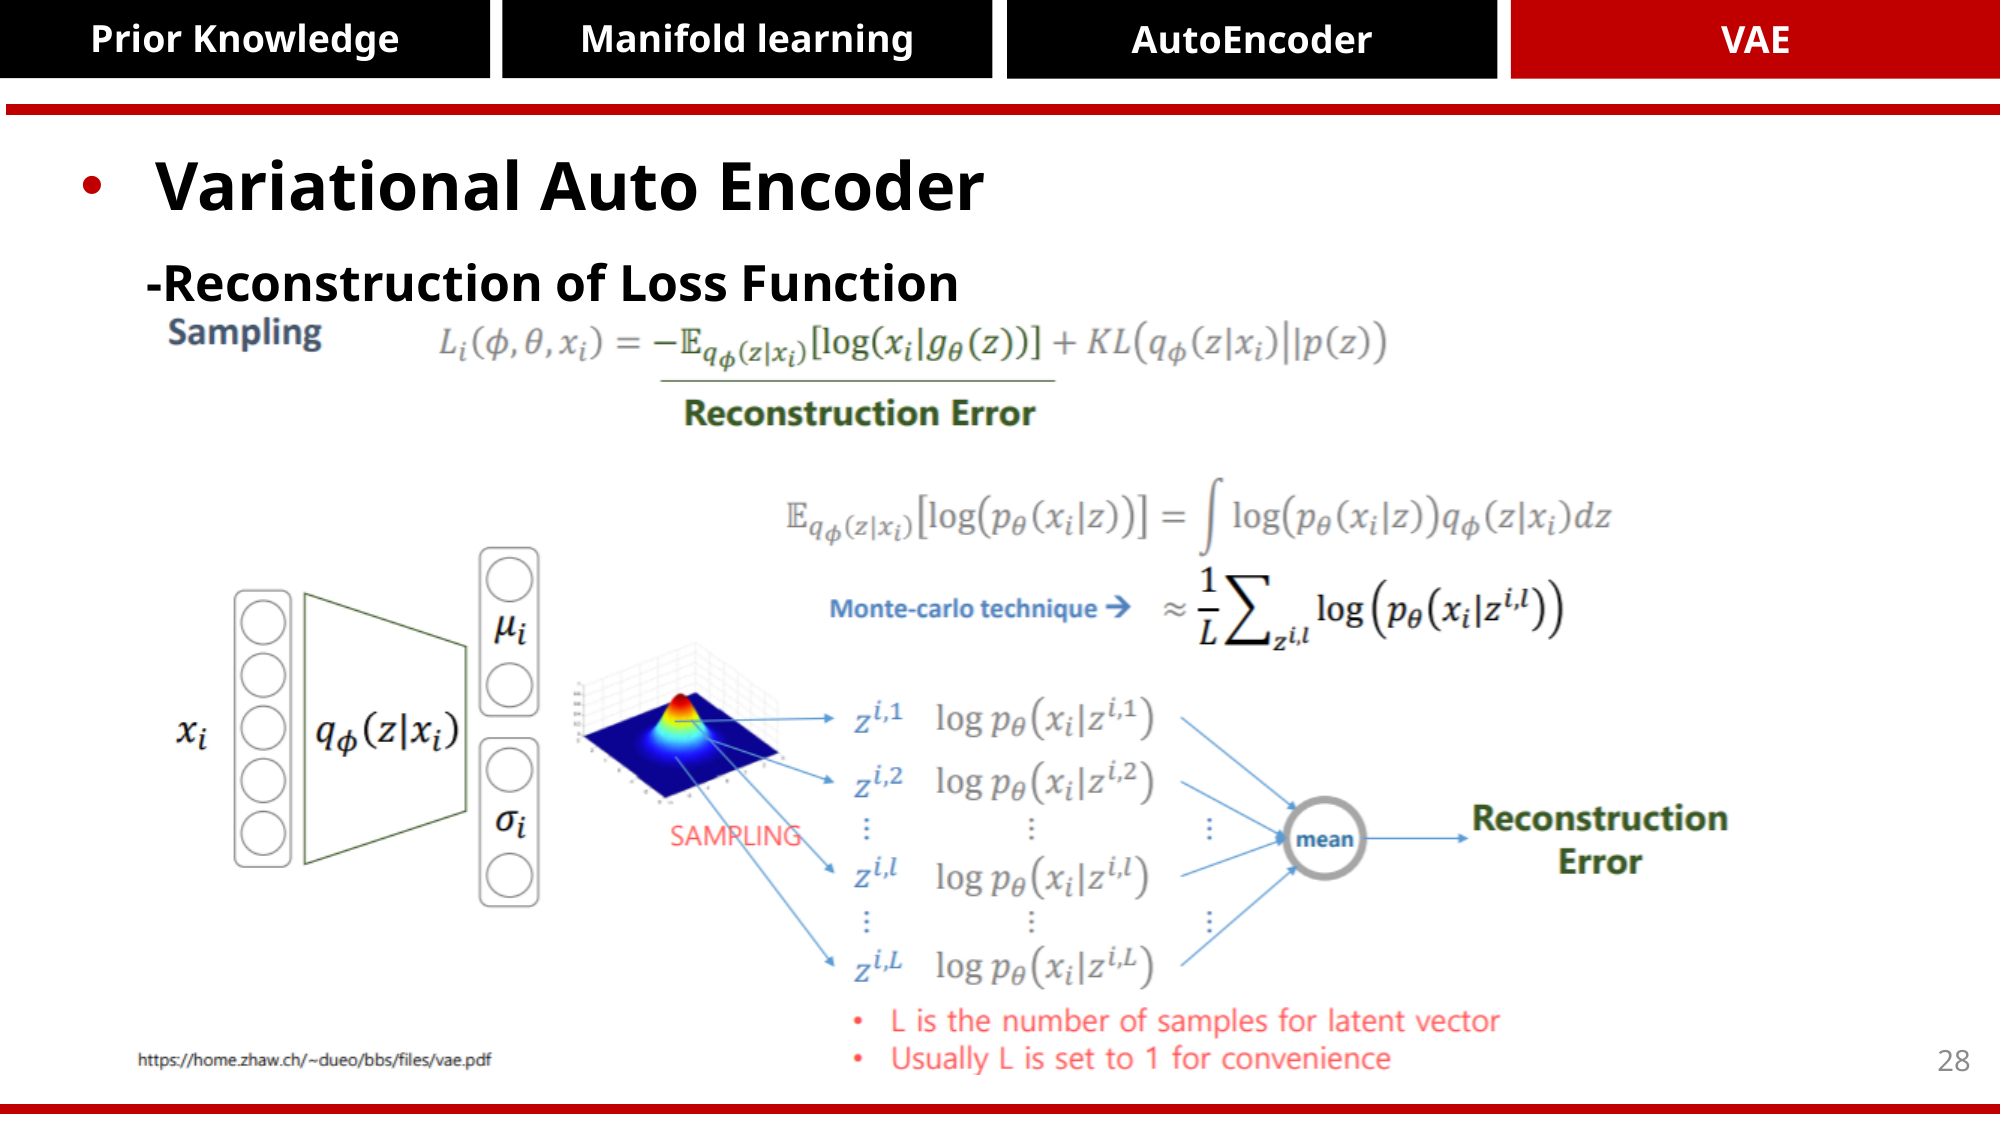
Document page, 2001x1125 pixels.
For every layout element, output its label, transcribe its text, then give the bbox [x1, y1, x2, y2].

text_box VAE [1510, 0, 2000, 80]
text_box -Reconstruction of Loss Function [131, 243, 1101, 298]
text_box AutoEncoder [1006, 0, 1498, 80]
text_box [0, 1104, 2000, 1114]
picture [131, 298, 1739, 1100]
slide_number 28 [1919, 1031, 1986, 1094]
text_box [6, 104, 2000, 115]
text_box Manifold learning [501, 0, 993, 79]
text_box Prior Knowledge [0, 0, 491, 79]
text_box Variational Auto Encoder [65, 136, 1101, 232]
